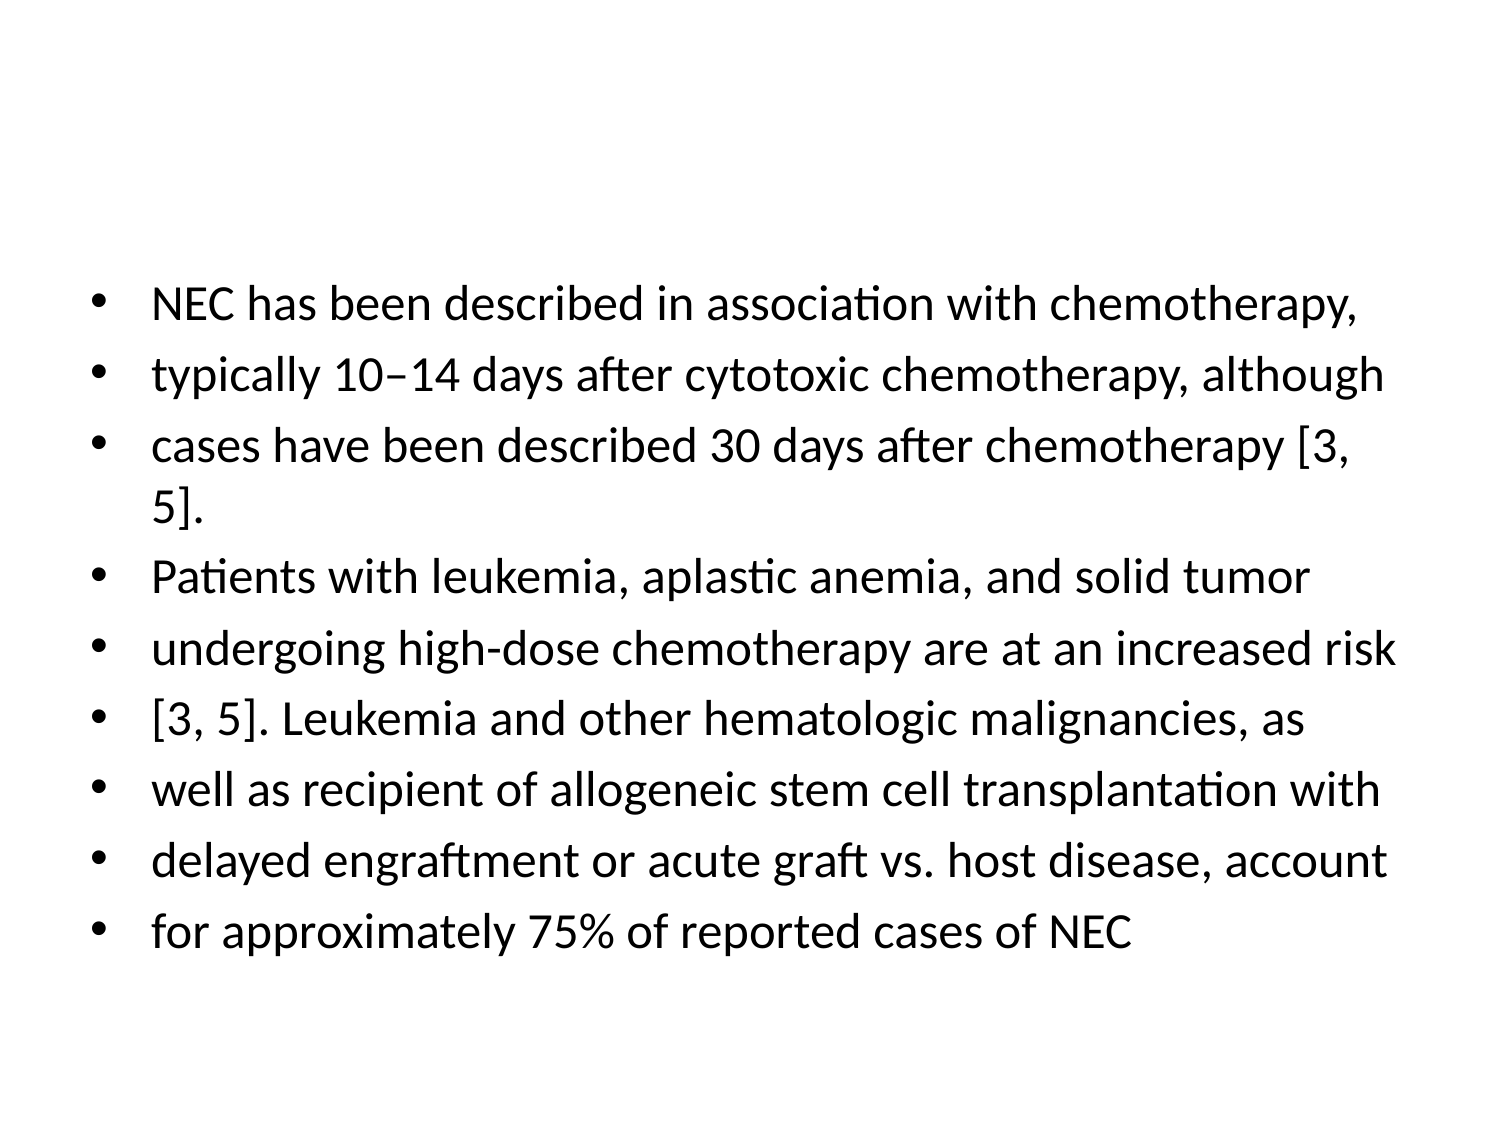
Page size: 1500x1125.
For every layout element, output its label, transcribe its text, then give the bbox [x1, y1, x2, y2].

list NEC has been described in association with chemotherapy, typically 10–14 days after cytotoxic chemotherapy, although cases have been described 30 days after chemotherapy [3, 5]. Patients with leukemia, aplastic anemia, and solid tumor undergoing high-dose chemotherapy are at an increased risk [3, 5]. Leukemia and other hematologic malignancies, as well as recipient of allogeneic stem cell transplantation with delayed engraftment or acute graft vs. host disease, account for approximately 75% of reported cases of NEC [75, 262, 1425, 1005]
